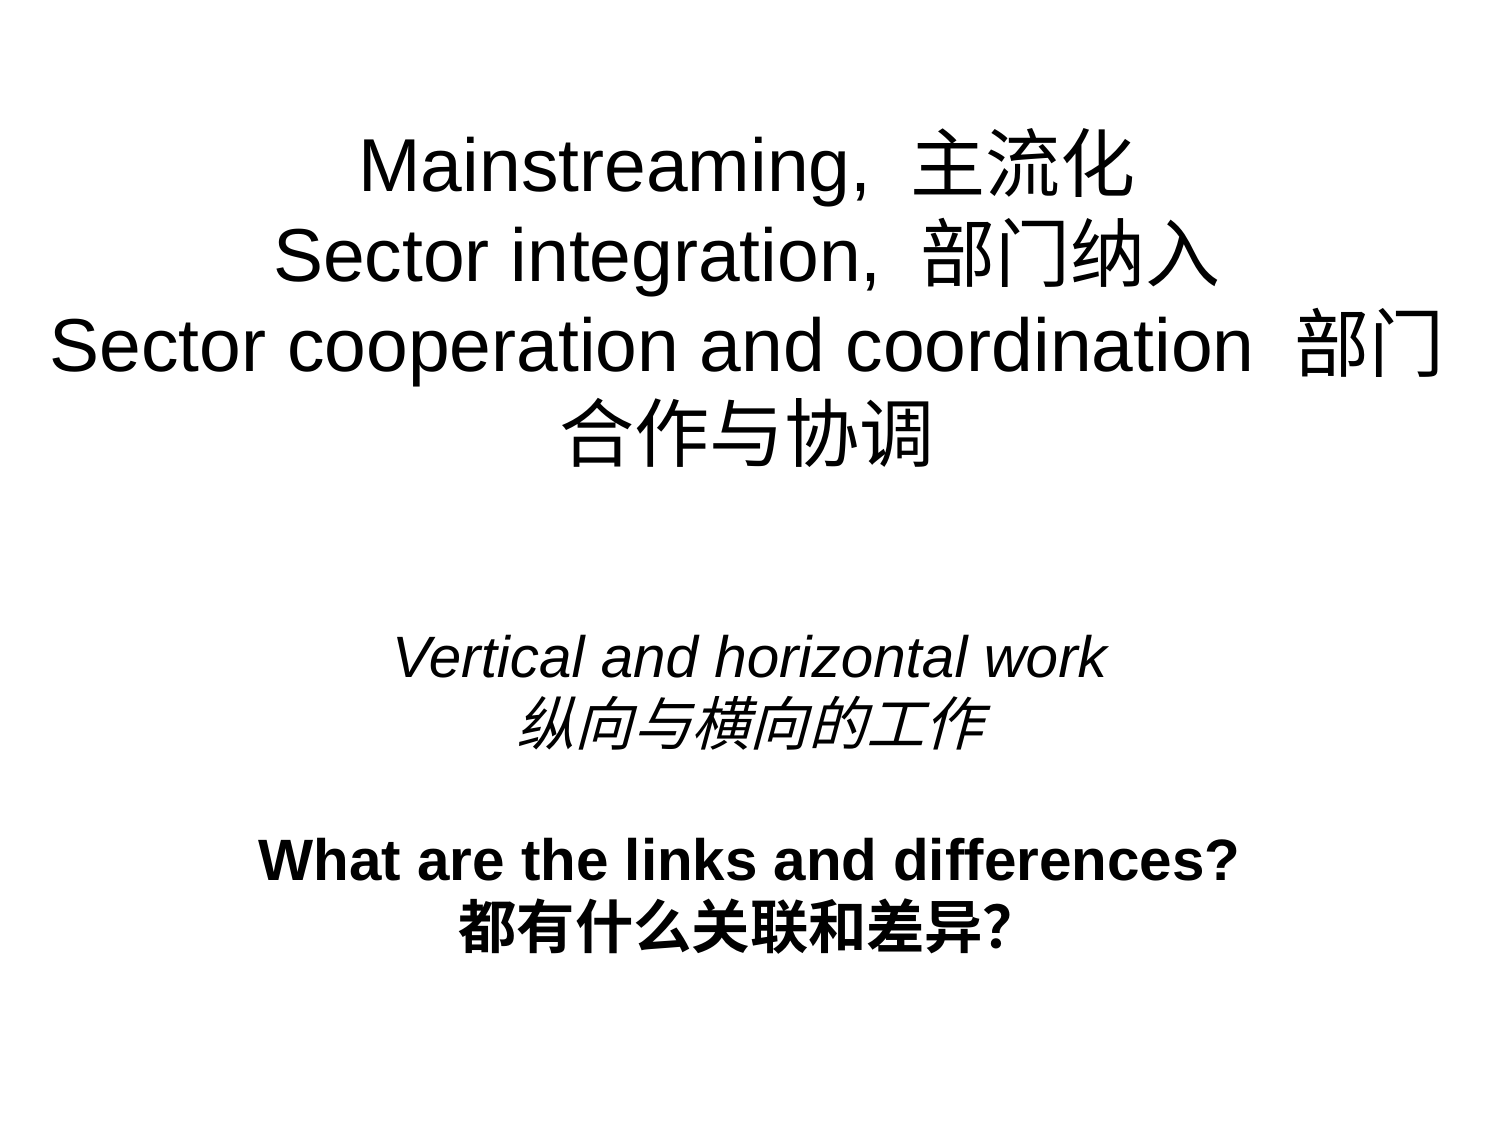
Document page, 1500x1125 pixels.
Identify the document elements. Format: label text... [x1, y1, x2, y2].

subtitle Vertical and horizontal work 纵向与横向的工作 What are the links and differences? 都有什么关联和差异？ [224, 625, 1276, 1000]
title Mainstreaming, 主流化 Sector integration, 部门纳入 Sector cooperation and coordination 部门合作与协调 [29, 54, 1465, 540]
